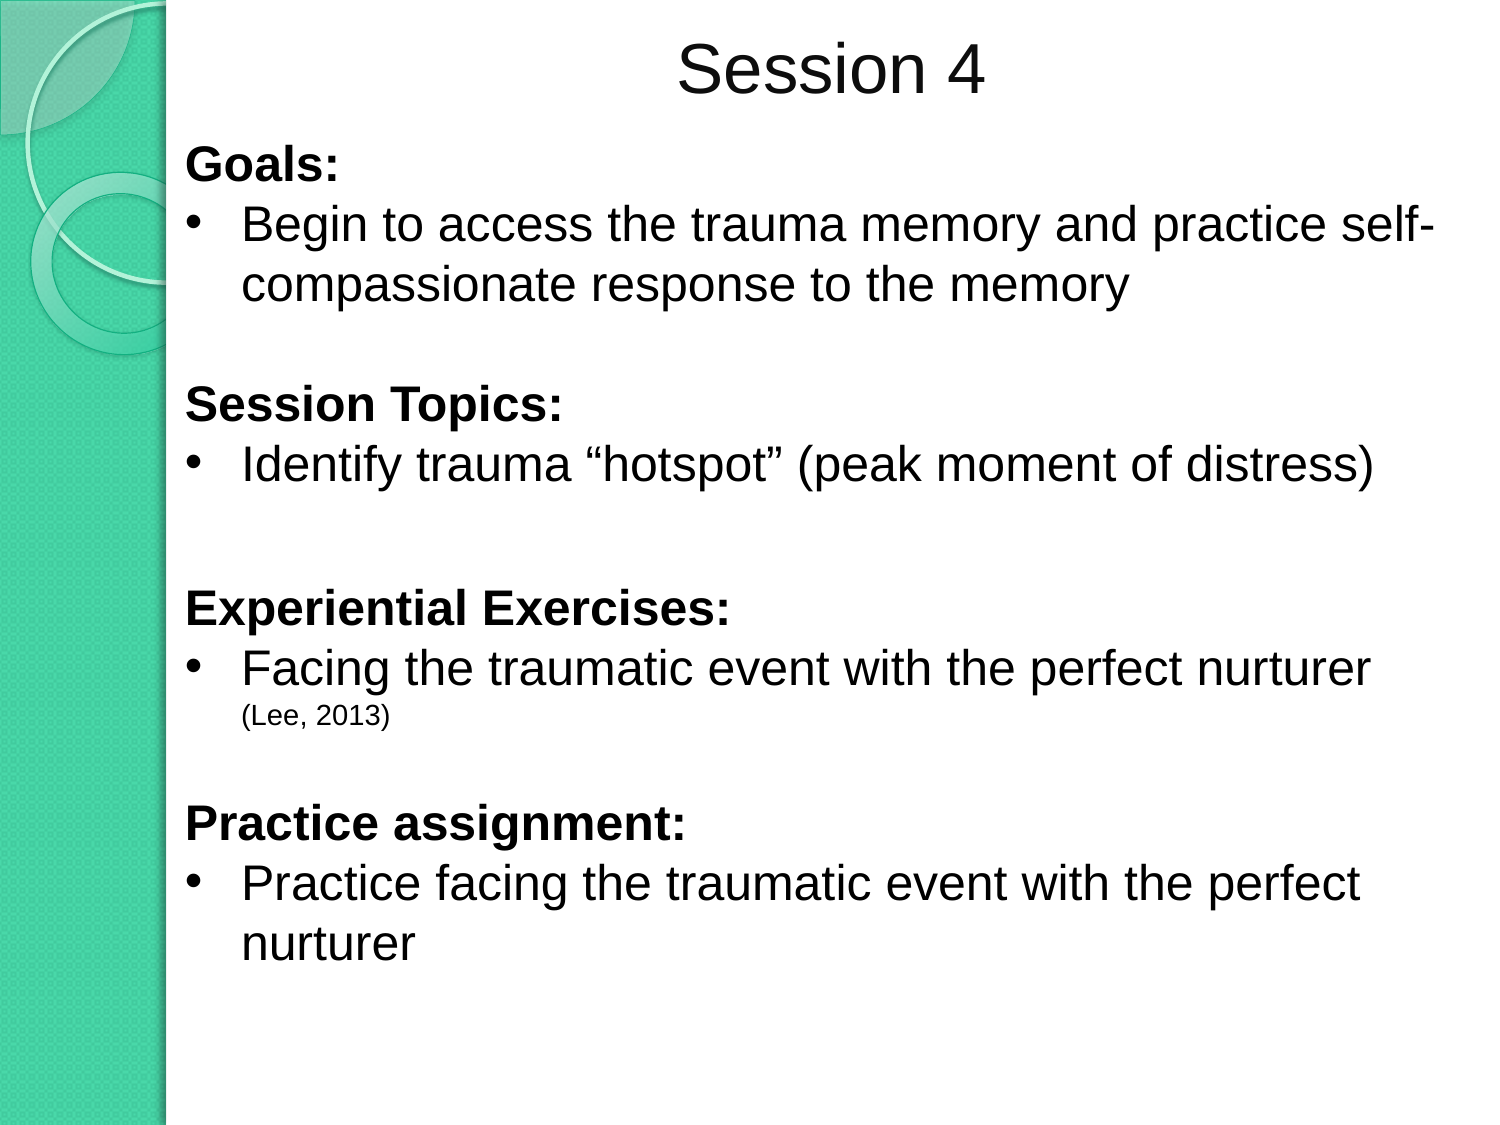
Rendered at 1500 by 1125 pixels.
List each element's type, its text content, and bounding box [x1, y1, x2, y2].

title Session 4 [180, 8, 1484, 112]
text_box Goals: Begin to access the trauma memory and practice self-compassionate response to the memory Session Topics: Identify trauma “hotspot” (peak moment of distress) Experiential Exercises: Facing the traumatic event with the perfect nurturer (Lee, 2013) Practice assignment: Practice facing the traumatic event with the perfect nurturer [170, 112, 1484, 979]
text_box [90, 196, 1410, 1001]
